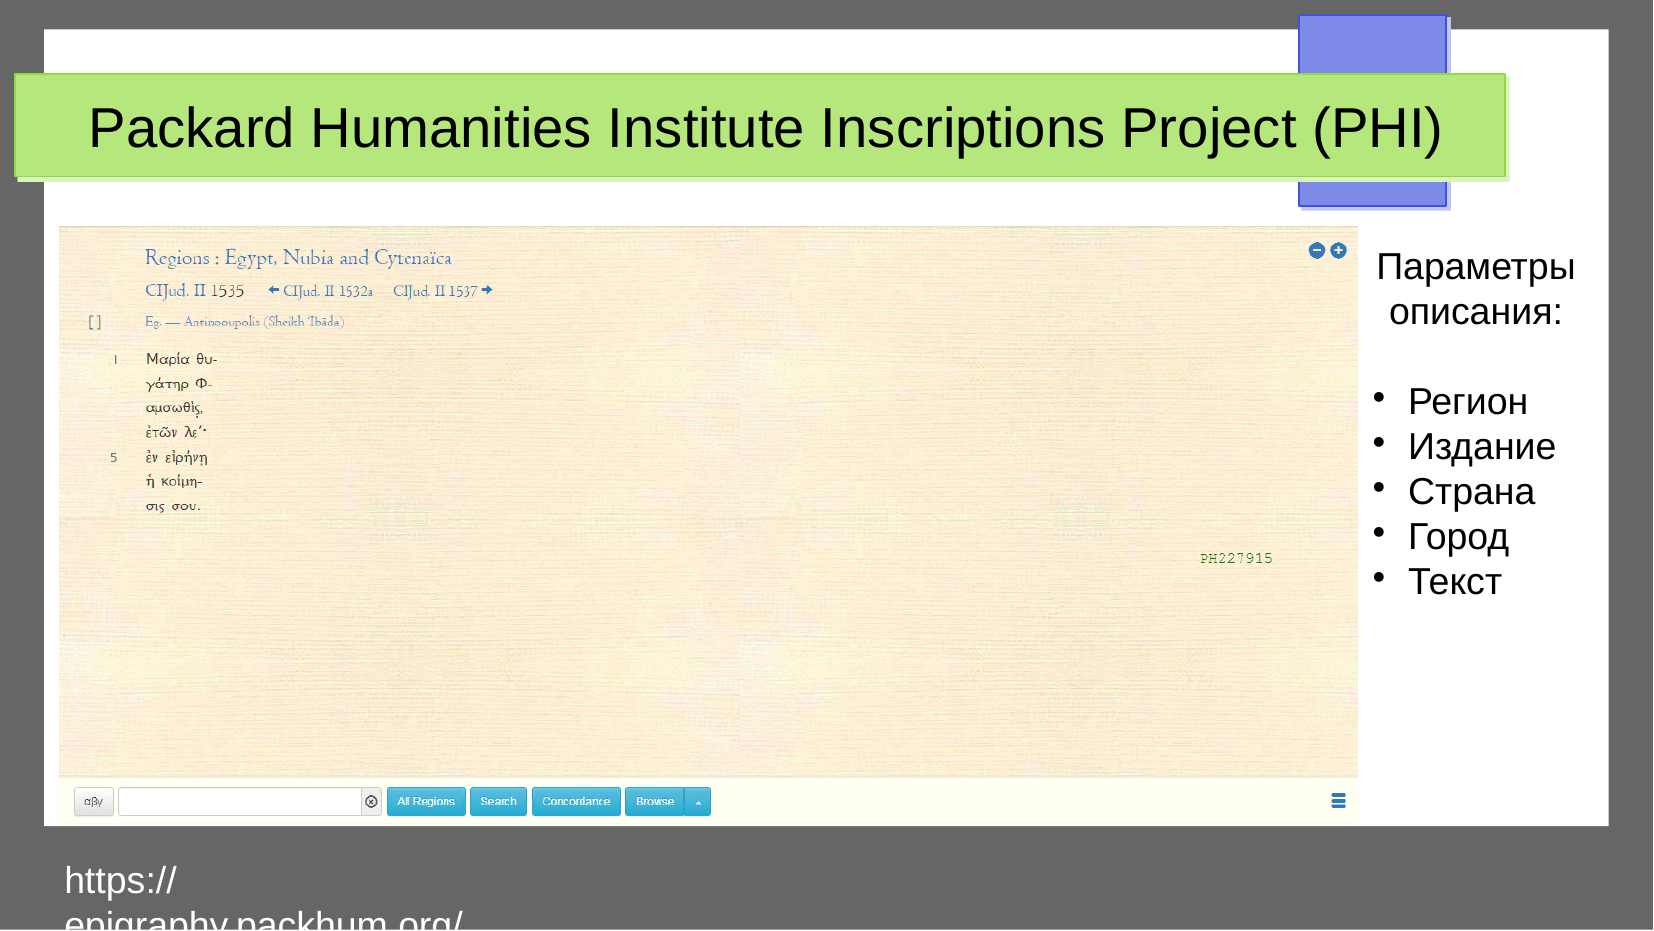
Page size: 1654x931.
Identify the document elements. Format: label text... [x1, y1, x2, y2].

text_box https://epigraphy.packhum.org/ [49, 848, 591, 905]
title Packard Humanities Institute Inscriptions Project (PHI) [88, 73, 1506, 177]
picture [58, 226, 1359, 824]
text_box Параметры описания: Регион Издание Страна Город Текст [1363, 235, 1595, 620]
